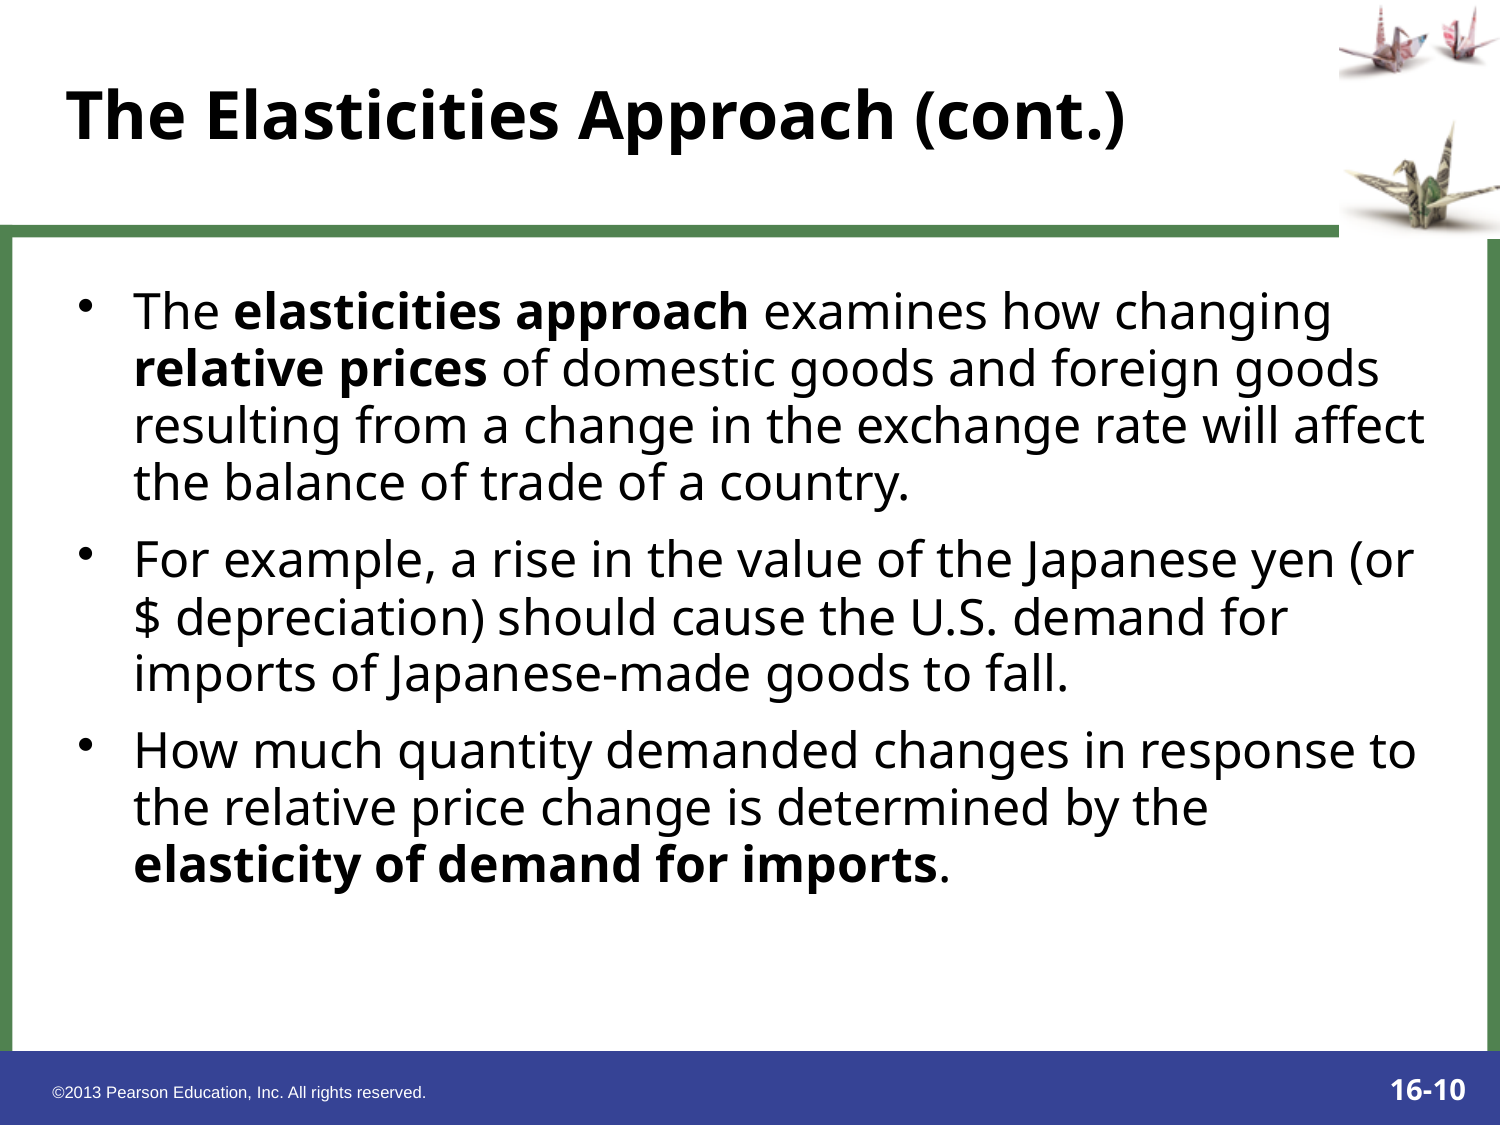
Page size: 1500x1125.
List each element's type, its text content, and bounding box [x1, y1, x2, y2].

picture [1339, 0, 1500, 239]
title The Elasticities Approach (cont.) [50, 0, 1325, 225]
list The elasticities approach examines how changing relative prices of domestic goods and foreign goods resulting from a change in the exchange rate will affect the balance of trade of a country. For example, a rise in the value of the Japanese yen (or $ depreciation) should cause the U.S. demand for imports of Japanese-made goods to fall. How much quantity demanded changes in response to the relative price change is determined by the elasticity of demand for imports. [62, 276, 1450, 1025]
